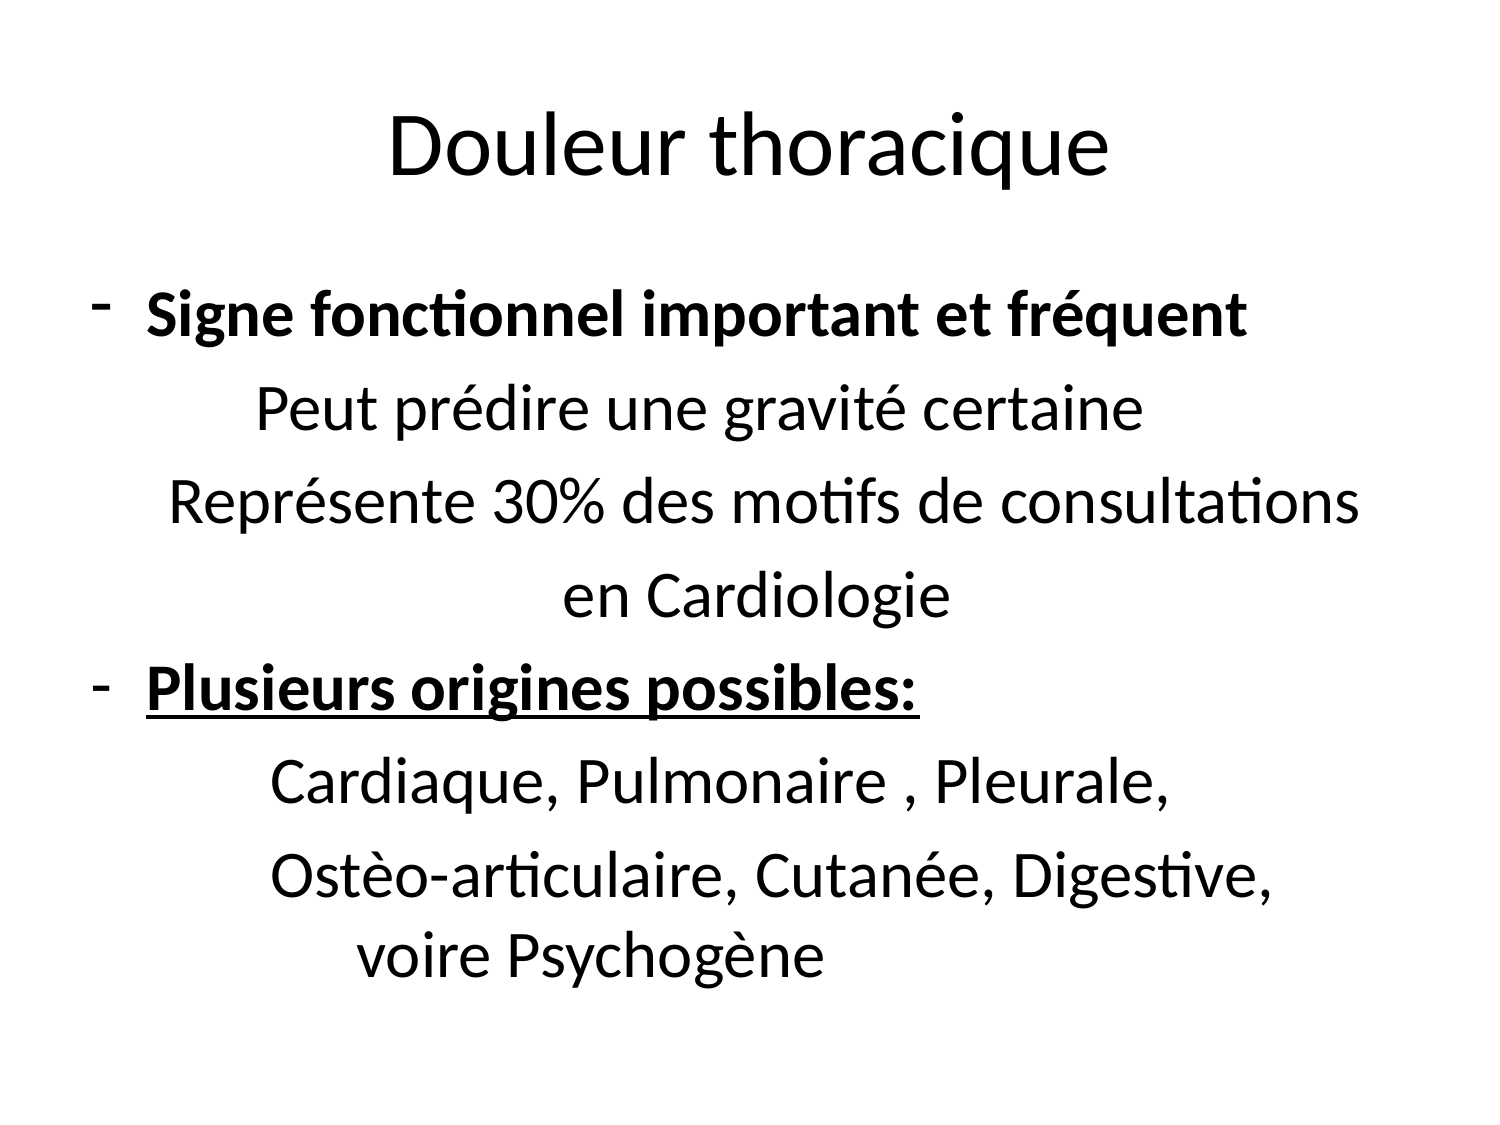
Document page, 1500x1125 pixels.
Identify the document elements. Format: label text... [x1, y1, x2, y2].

list Signe fonctionnel important et fréquent Peut prédire une gravité certaine Représente 30% des motifs de consultations en Cardiologie Plusieurs origines possibles: Cardiaque, Pulmonaire , Pleurale, Ostèo-articulaire, Cutanée, Digestive, voire Psychogène [75, 262, 1425, 1005]
title Douleur thoracique [75, 45, 1425, 233]
